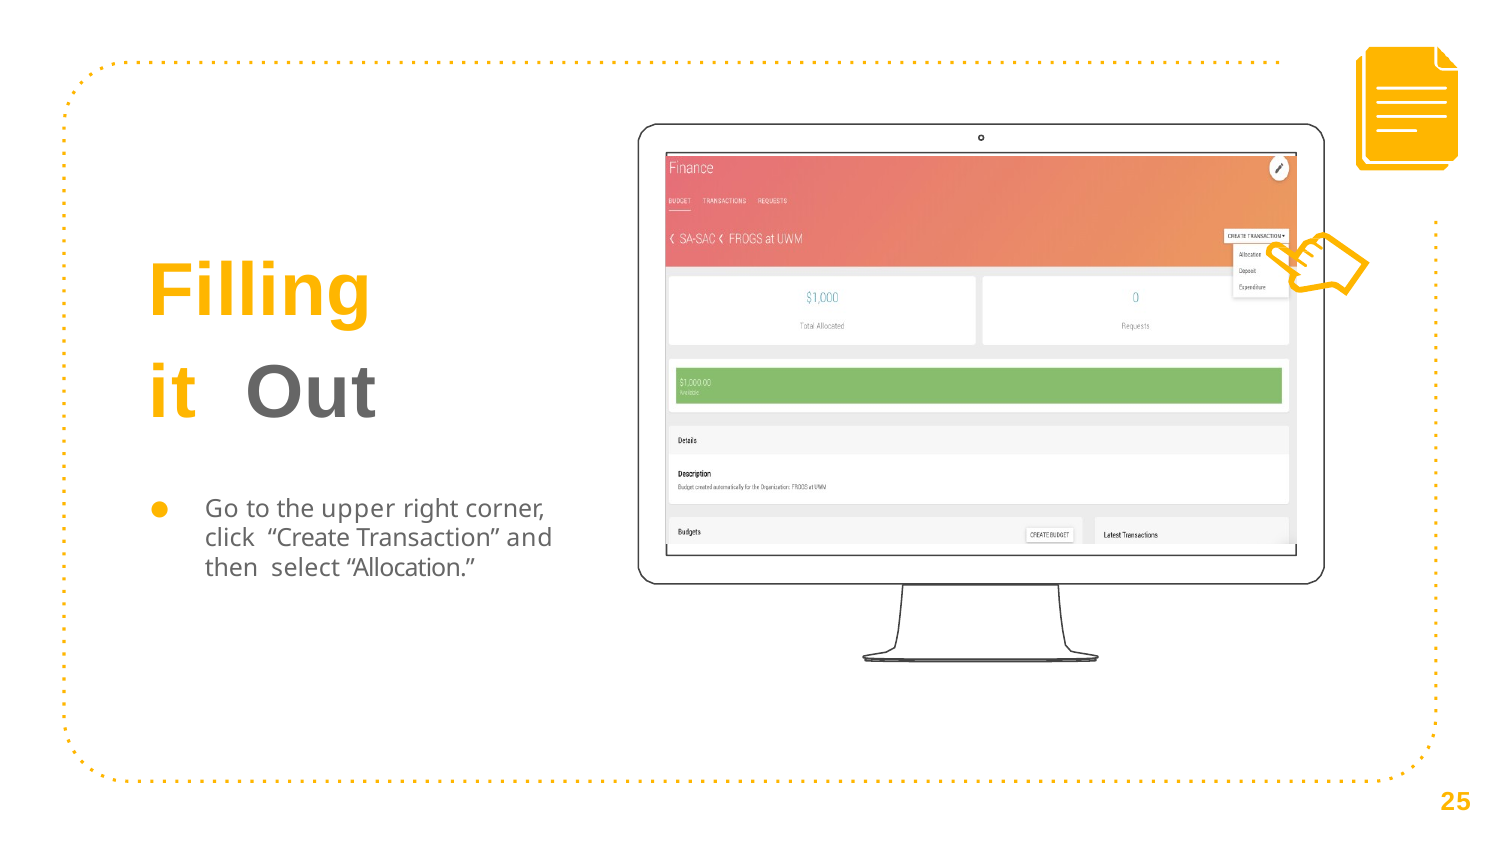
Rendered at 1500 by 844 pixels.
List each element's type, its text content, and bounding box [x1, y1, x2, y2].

text_box [638, 124, 1325, 662]
text_box Go to the upper right corner, click “Create Transaction” and then select “Allocation.” [146, 489, 595, 582]
slide_number 25 [1434, 783, 1480, 844]
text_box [665, 46, 1458, 544]
title Filling it Out [146, 225, 446, 433]
